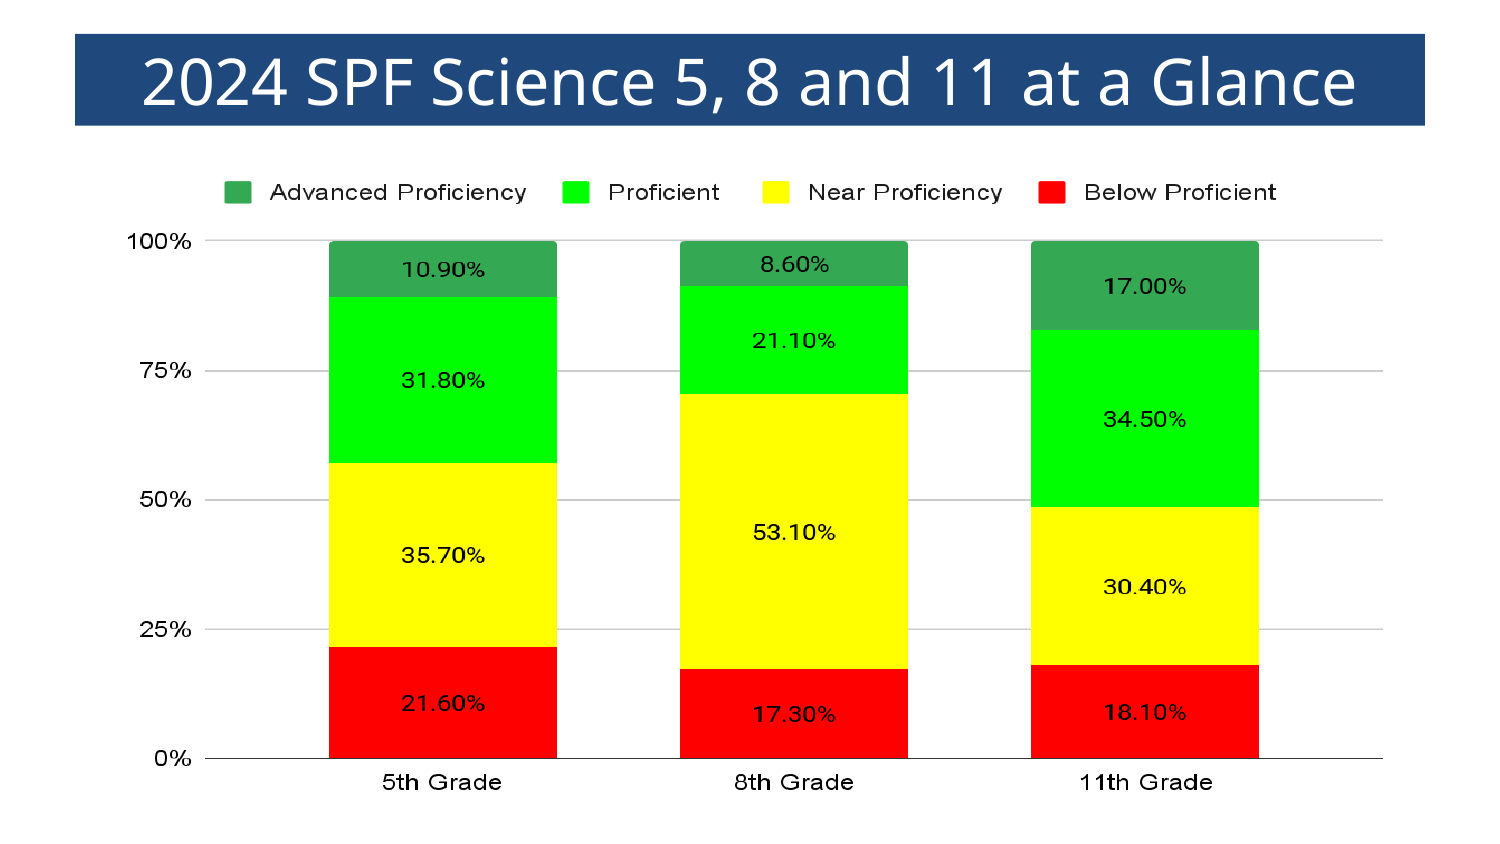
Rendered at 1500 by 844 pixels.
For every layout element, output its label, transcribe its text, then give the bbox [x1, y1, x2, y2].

title 2024 SPF Science 5, 8 and 11 at a Glance [75, 33, 1425, 126]
picture [83, 145, 1426, 830]
